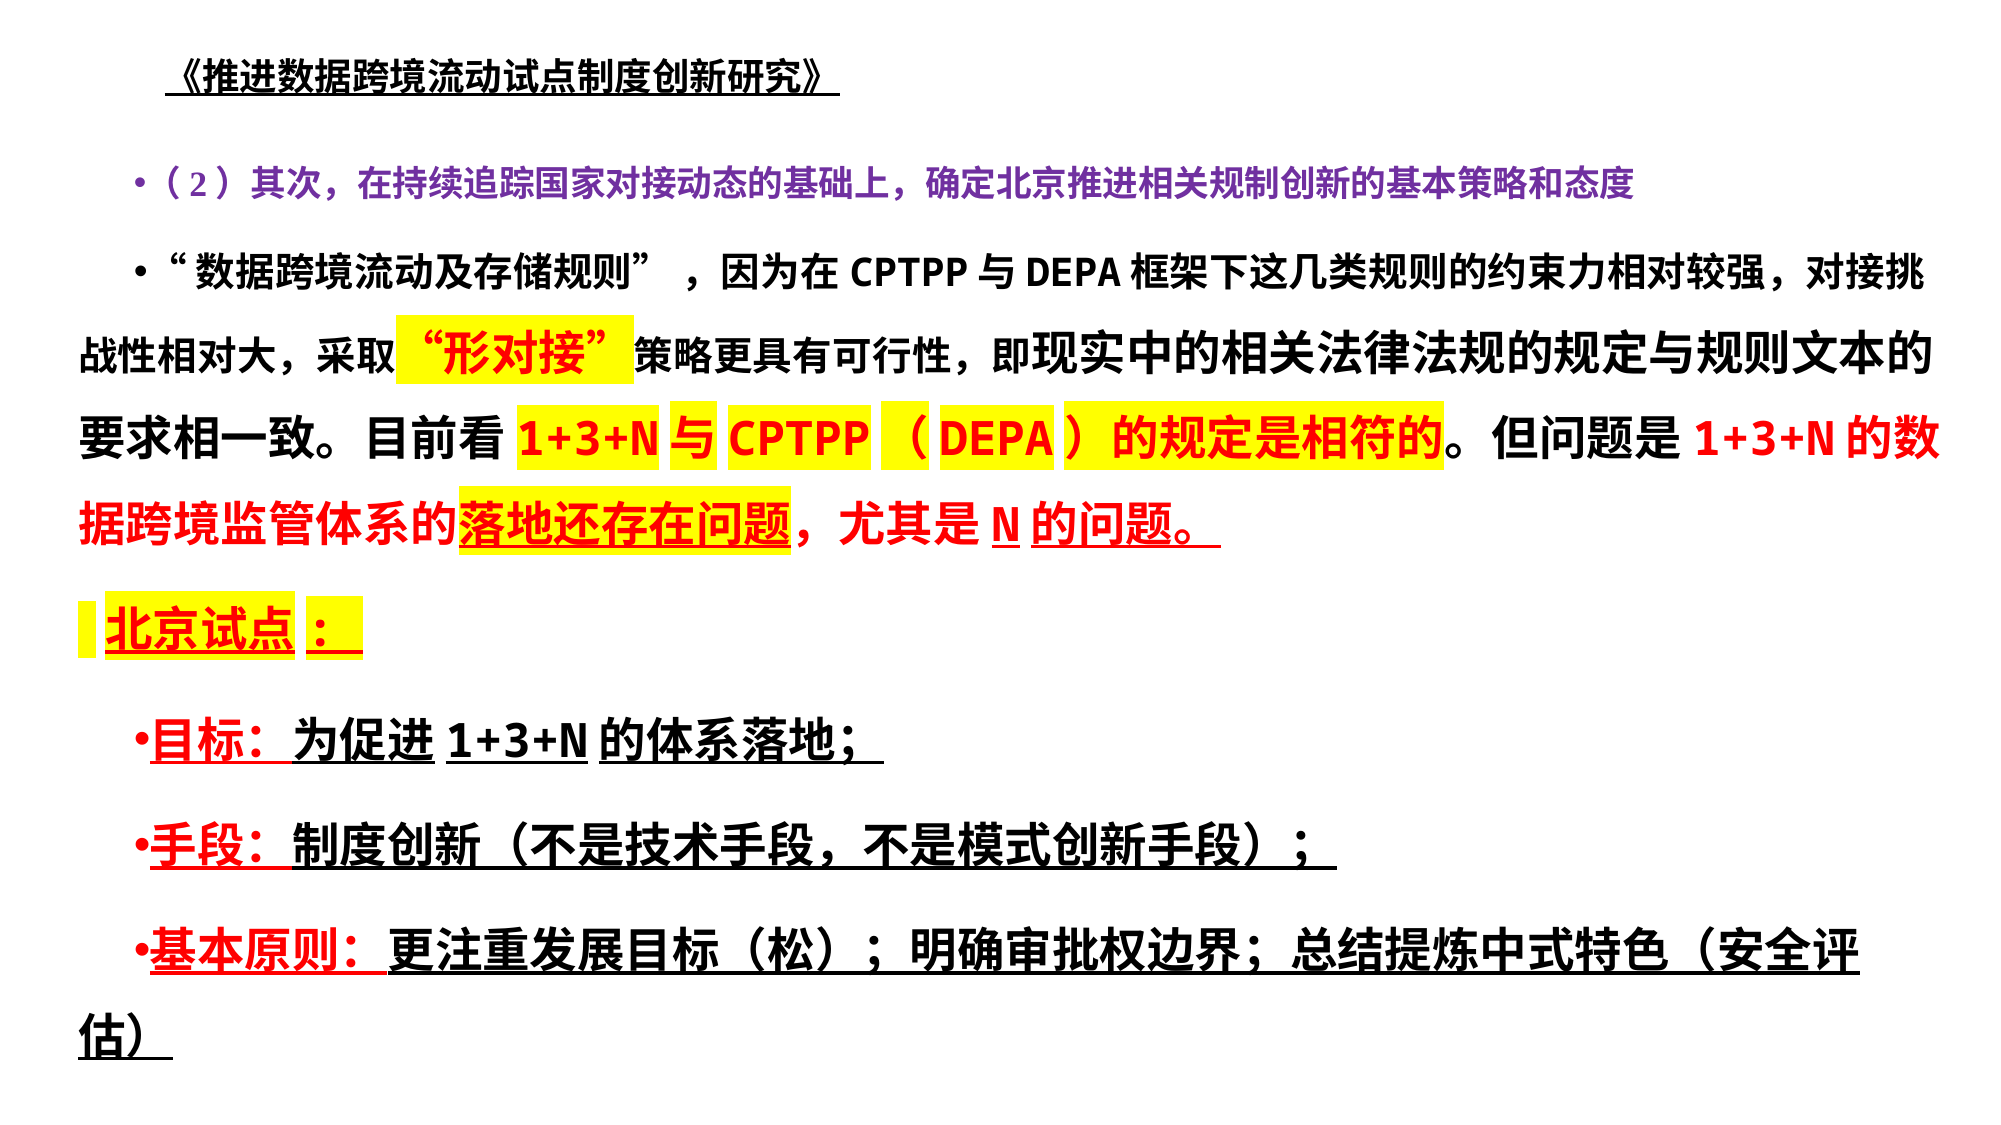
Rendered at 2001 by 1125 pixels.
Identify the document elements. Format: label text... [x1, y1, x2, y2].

title 《推进数据跨境流动试点制度创新研究》 [137, 49, 1863, 131]
list （2）其次，在持续追踪国家对接动态的基础上，确定北京推进相关规制创新的基本策略和态度 “数据跨境流动及存储规则” ，因为在CPTPP与DEPA框架下这几类规则的约束力相对较强，对接挑战性相对大，采取“形对接”策略更具有可行性，即现实中的相关法律法规的规定与规则文本的要求相一致。目前看1+3+N与CPTPP（DEPA）的规定是相符的。但问题是1+3+N的数据跨境监管体系的落地还存在问题，尤其是N的问题。 北京试点: 目标：为促进1+3+N的体系落地； 手段：制度创新（不是技术手段，不是模式创新手段）； 基本原则：更注重发展目标（松）；明确审批权边界；总结提炼中式特色（安全评估） [27, 131, 1959, 1076]
